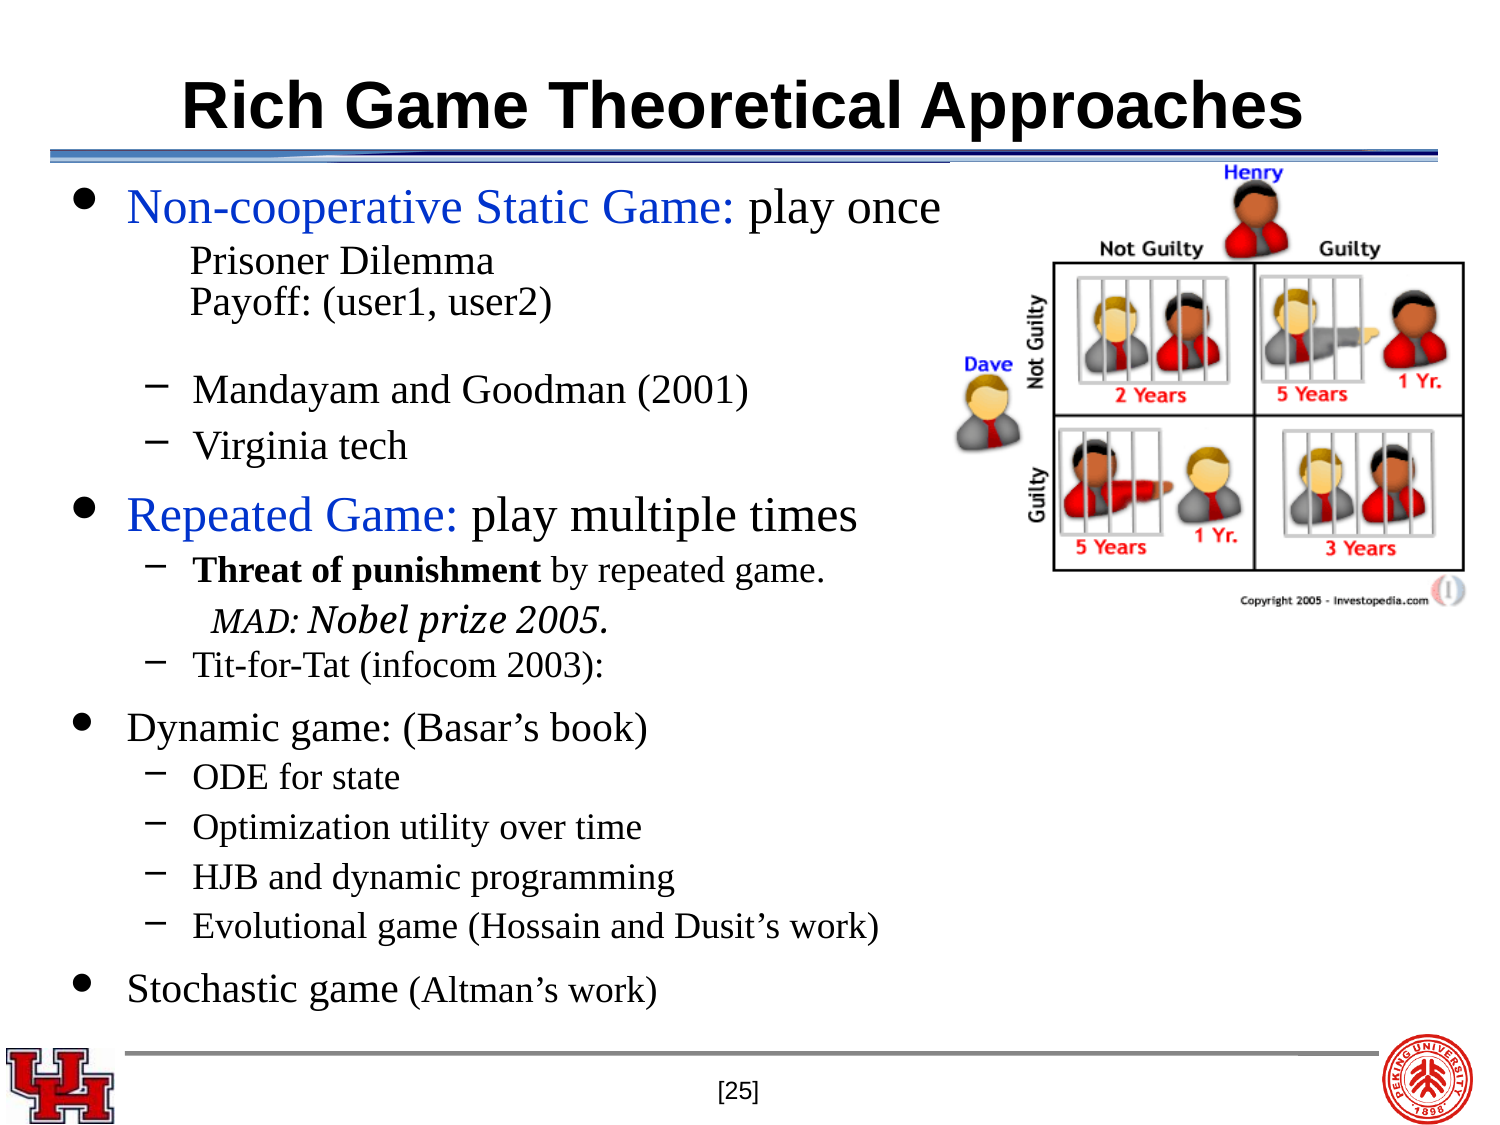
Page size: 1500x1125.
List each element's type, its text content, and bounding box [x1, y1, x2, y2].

text_box Prisoner Dilemma Payoff: (user1, user2) [99, 254, 638, 321]
picture [6, 1048, 115, 1124]
picture [50, 149, 1438, 163]
list Non-cooperative Static Game: play once Mandayam and Goodman (2001) Virginia tech Repeated Game: play multiple times Threat of punishment by repeated game. MAD: Nobel prize 2005. Tit-for-Tat (infocom 2003): Dynamic game: (Basar’s book) ODE for state Optimization utility over time HJB and dynamic programming Evolutional game (Hossain and Dusit’s work) Stochastic game (Altman’s work) [55, 174, 1450, 1100]
text_box [25] [675, 1062, 775, 1113]
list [949, 162, 1476, 612]
picture [1379, 1032, 1475, 1125]
title Rich Game Theoretical Approaches [62, 54, 1426, 151]
